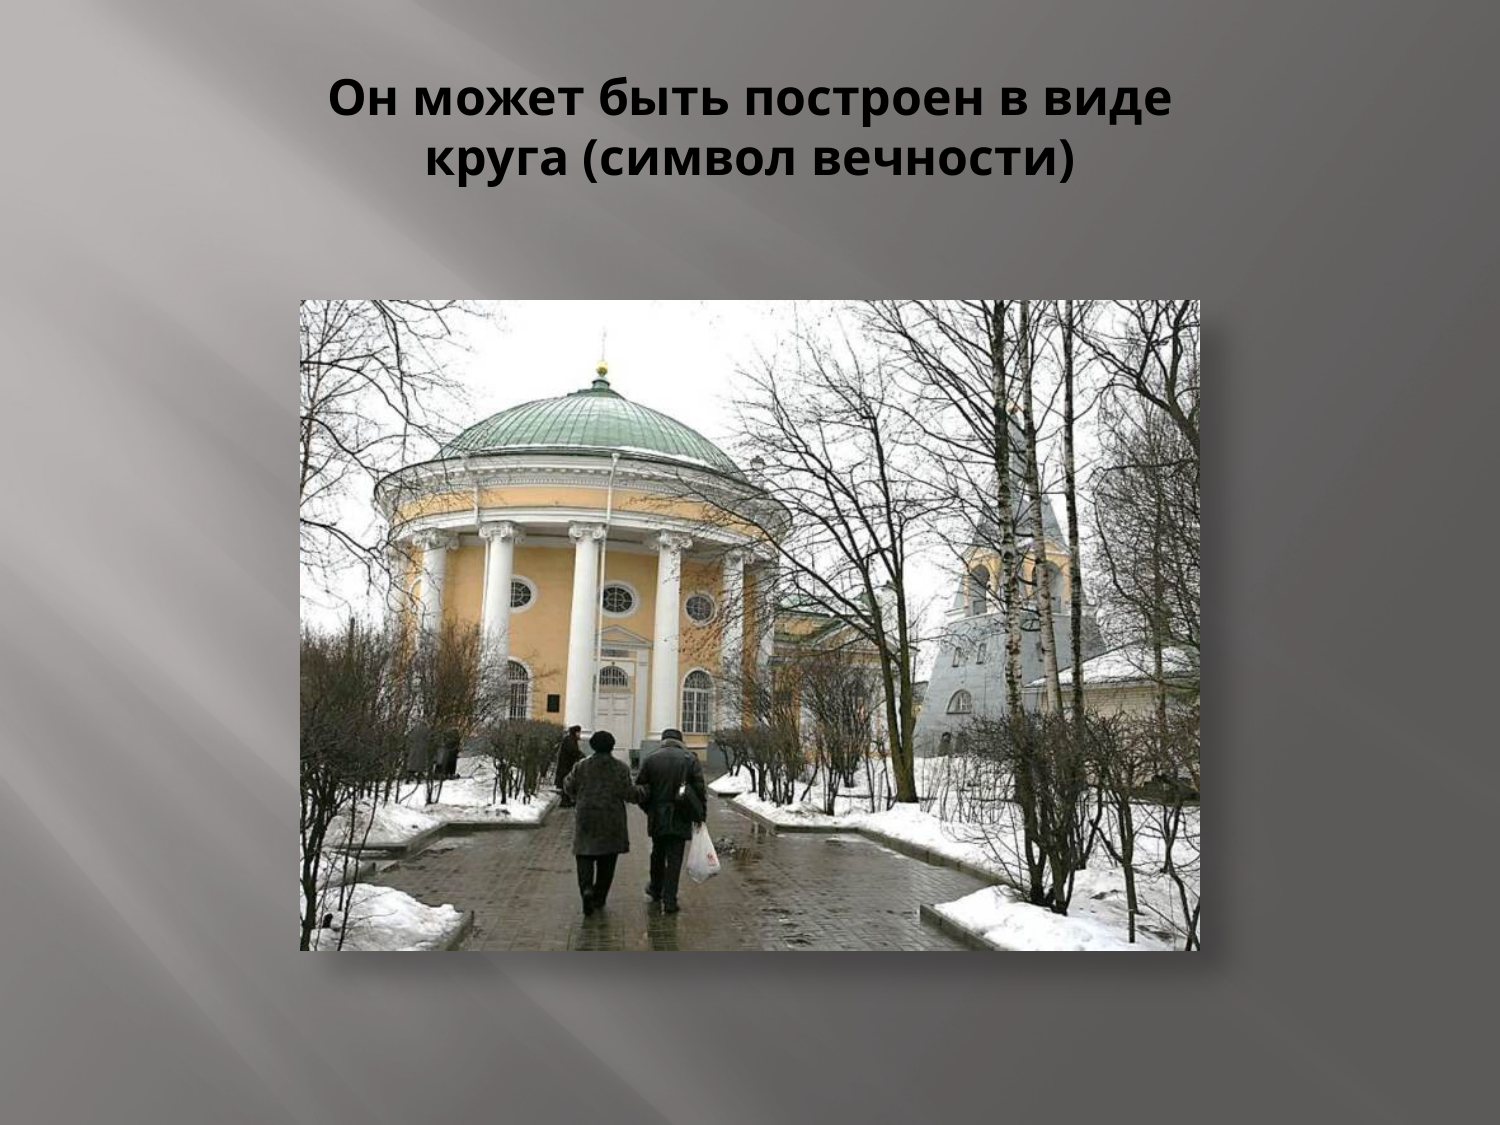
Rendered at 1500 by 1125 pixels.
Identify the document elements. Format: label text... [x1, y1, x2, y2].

title Он может быть построен в виде круга (символ вечности) [300, 99, 1200, 186]
picture [299, 300, 1201, 951]
